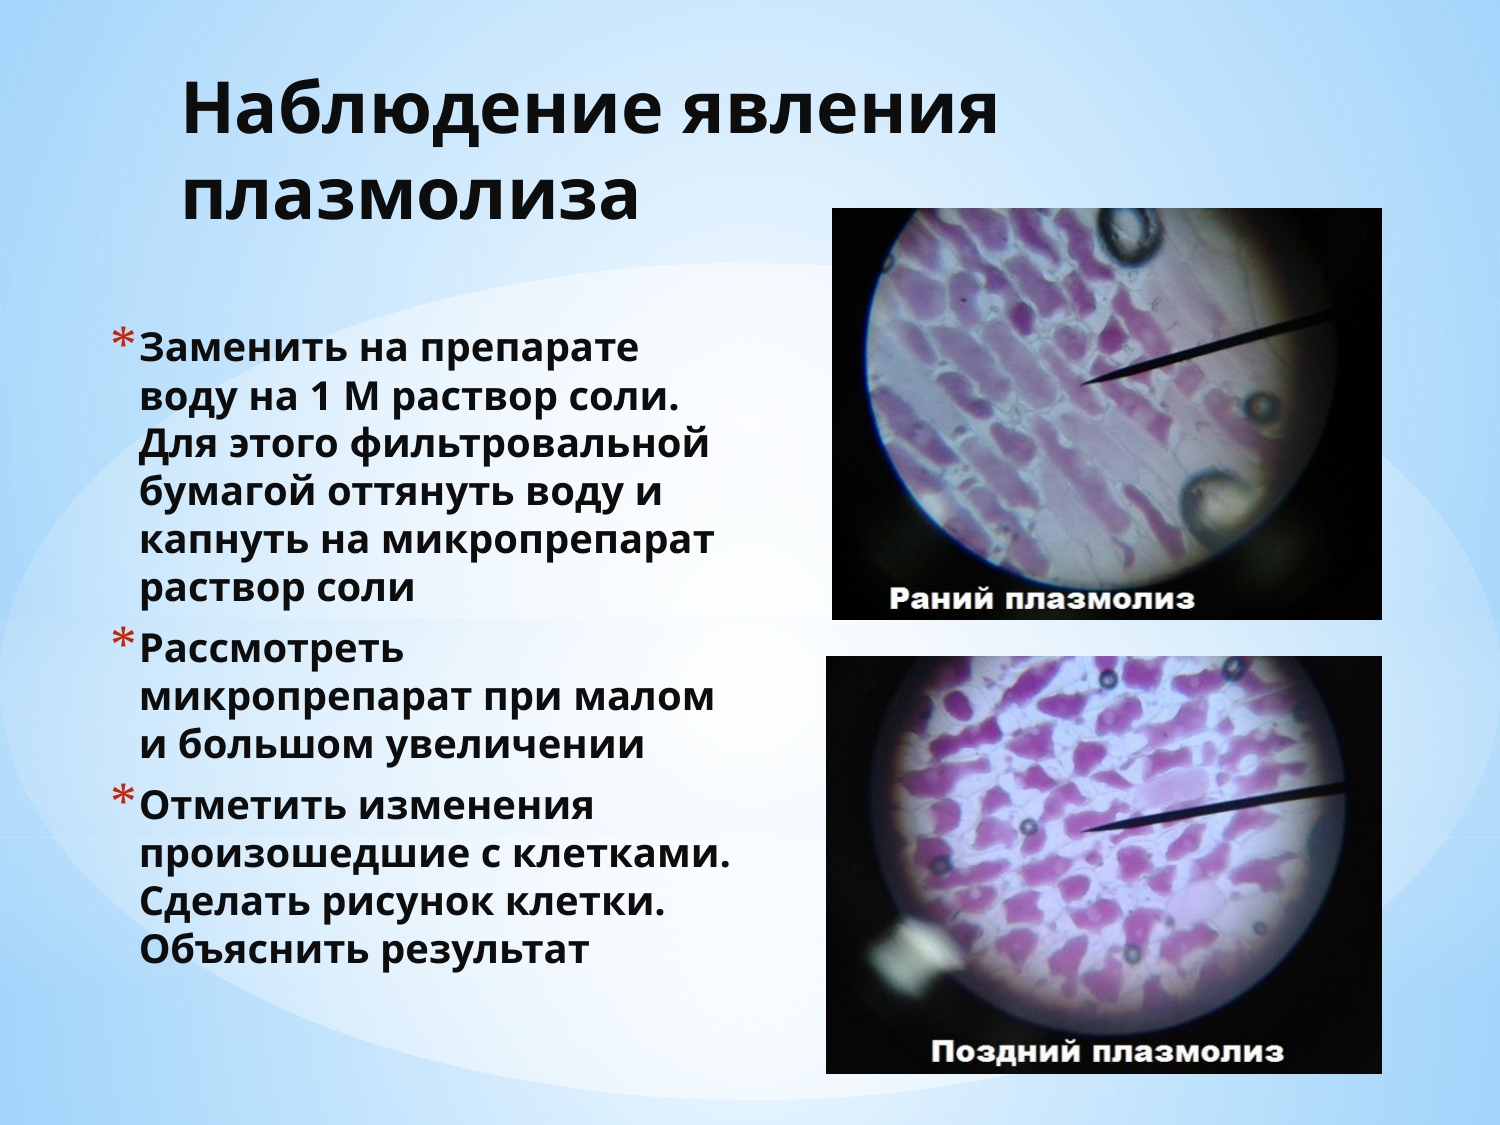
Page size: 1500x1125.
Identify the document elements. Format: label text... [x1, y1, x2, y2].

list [832, 207, 1382, 620]
title Наблюдение явления плазмолиза [164, 54, 1488, 243]
list Заменить на препарате воду на 1 М раствор соли. Для этого фильтровальной бумагой оттянуть воду и капнуть на микропрепарат раствор соли Рассмотреть микропрепарат при малом и большом увеличении Отметить изменения произошедшие с клетками. Сделать рисунок клетки. Объяснить результат [88, 314, 762, 991]
picture [826, 656, 1382, 1074]
